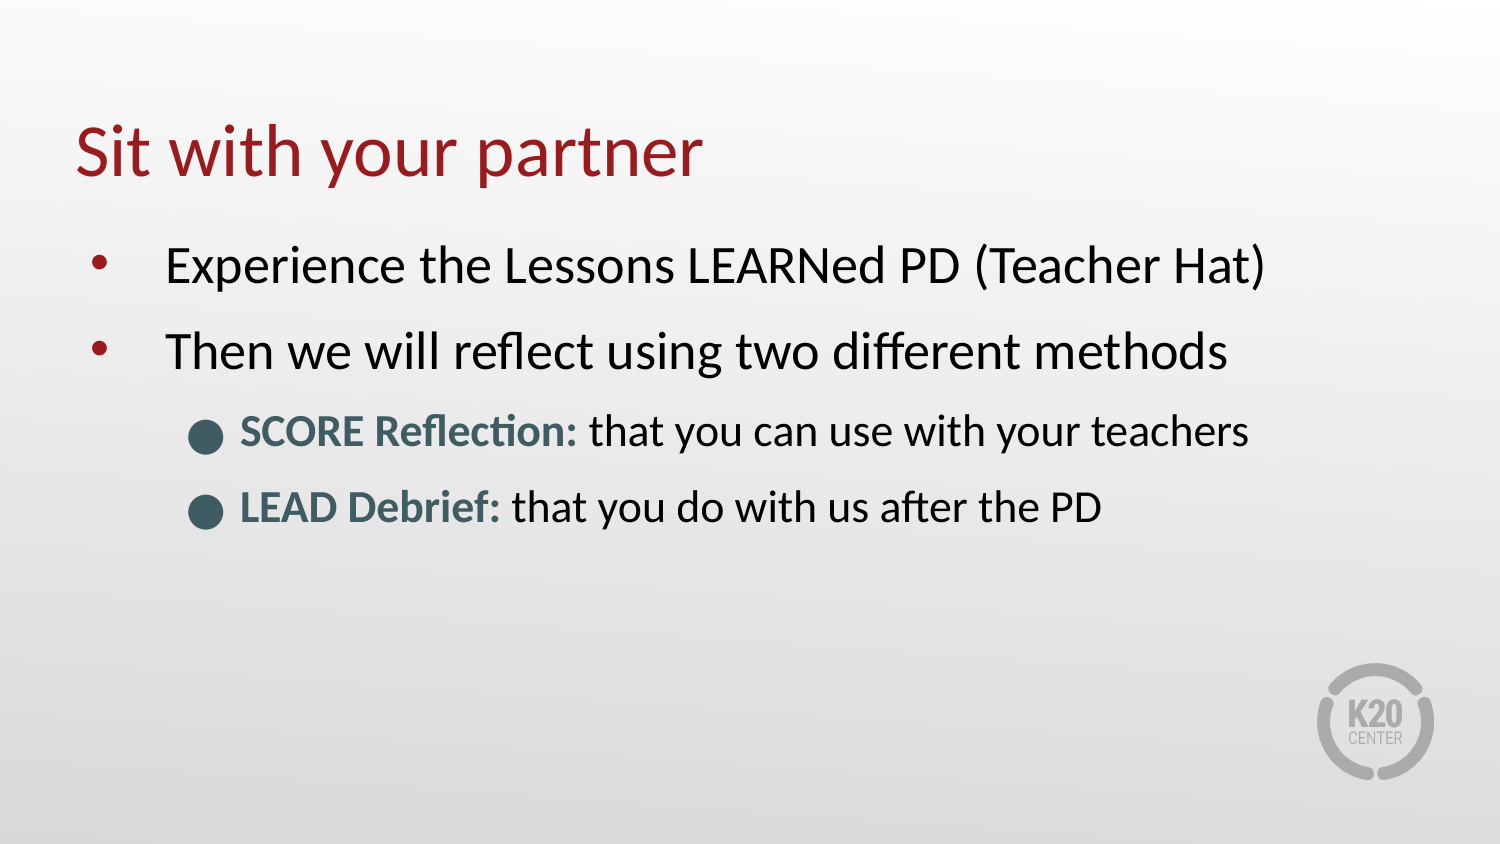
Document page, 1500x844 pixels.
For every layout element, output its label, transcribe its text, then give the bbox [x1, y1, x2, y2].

list Experience the Lessons LEARNed PD (Teacher Hat) Then we will reflect using two different methods SCORE Reflection: that you can use with your teachers LEAD Debrief: that you do with us after the PD [75, 214, 1372, 649]
title Sit with your partner [75, 50, 1425, 191]
picture [1300, 646, 1451, 797]
